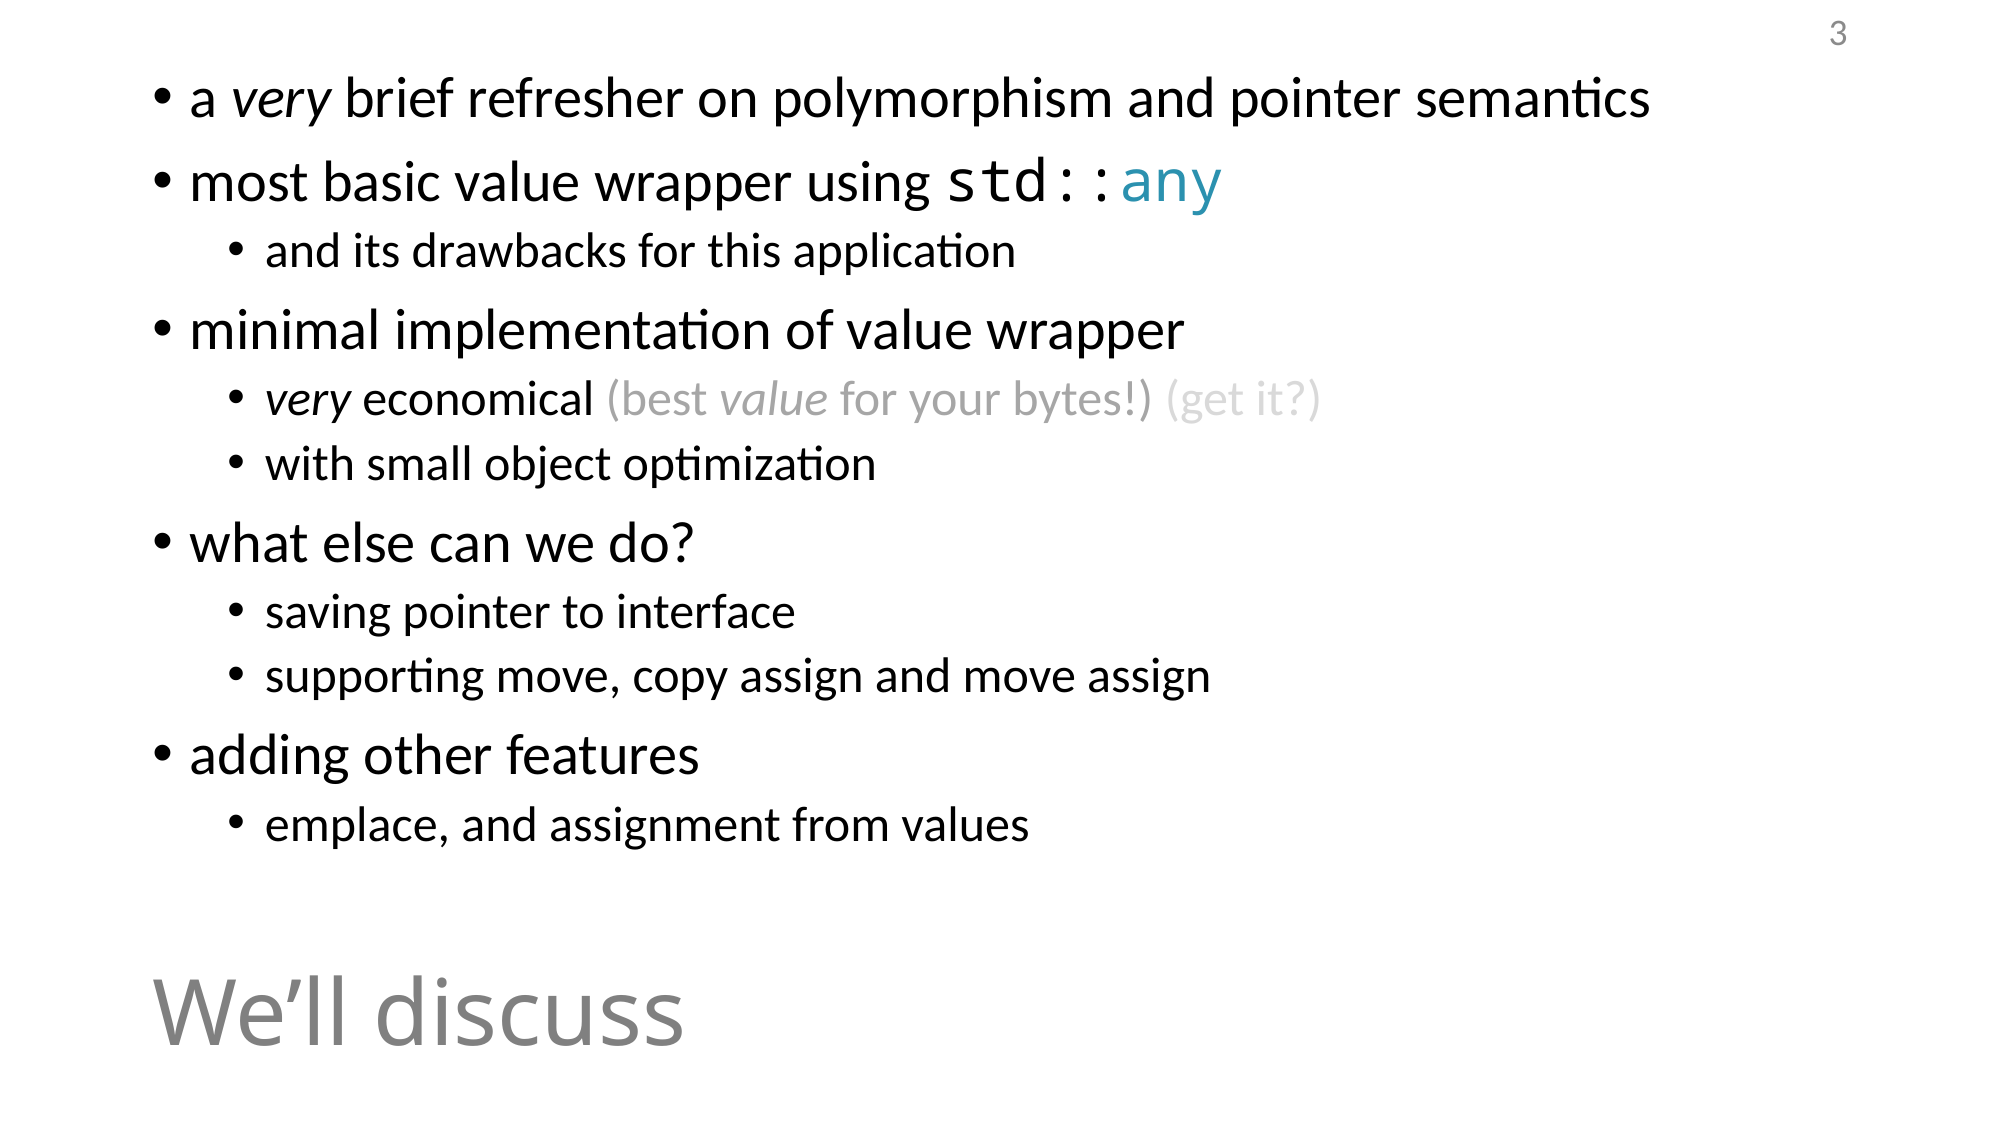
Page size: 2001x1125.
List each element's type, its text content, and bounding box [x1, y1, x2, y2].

slide_number 3 [1412, 0, 1863, 60]
list a very brief refresher on polymorphism and pointer semantics most basic value wrapper using std::any and its drawbacks for this application minimal implementation of value wrapper very economical (best value for your bytes!) (get it?) with small object optimization what else can we do? saving pointer to interface supporting move, copy assign and move assign adding other features emplace, and assignment from values [137, 59, 1863, 908]
title We’ll discuss [137, 908, 1863, 1125]
